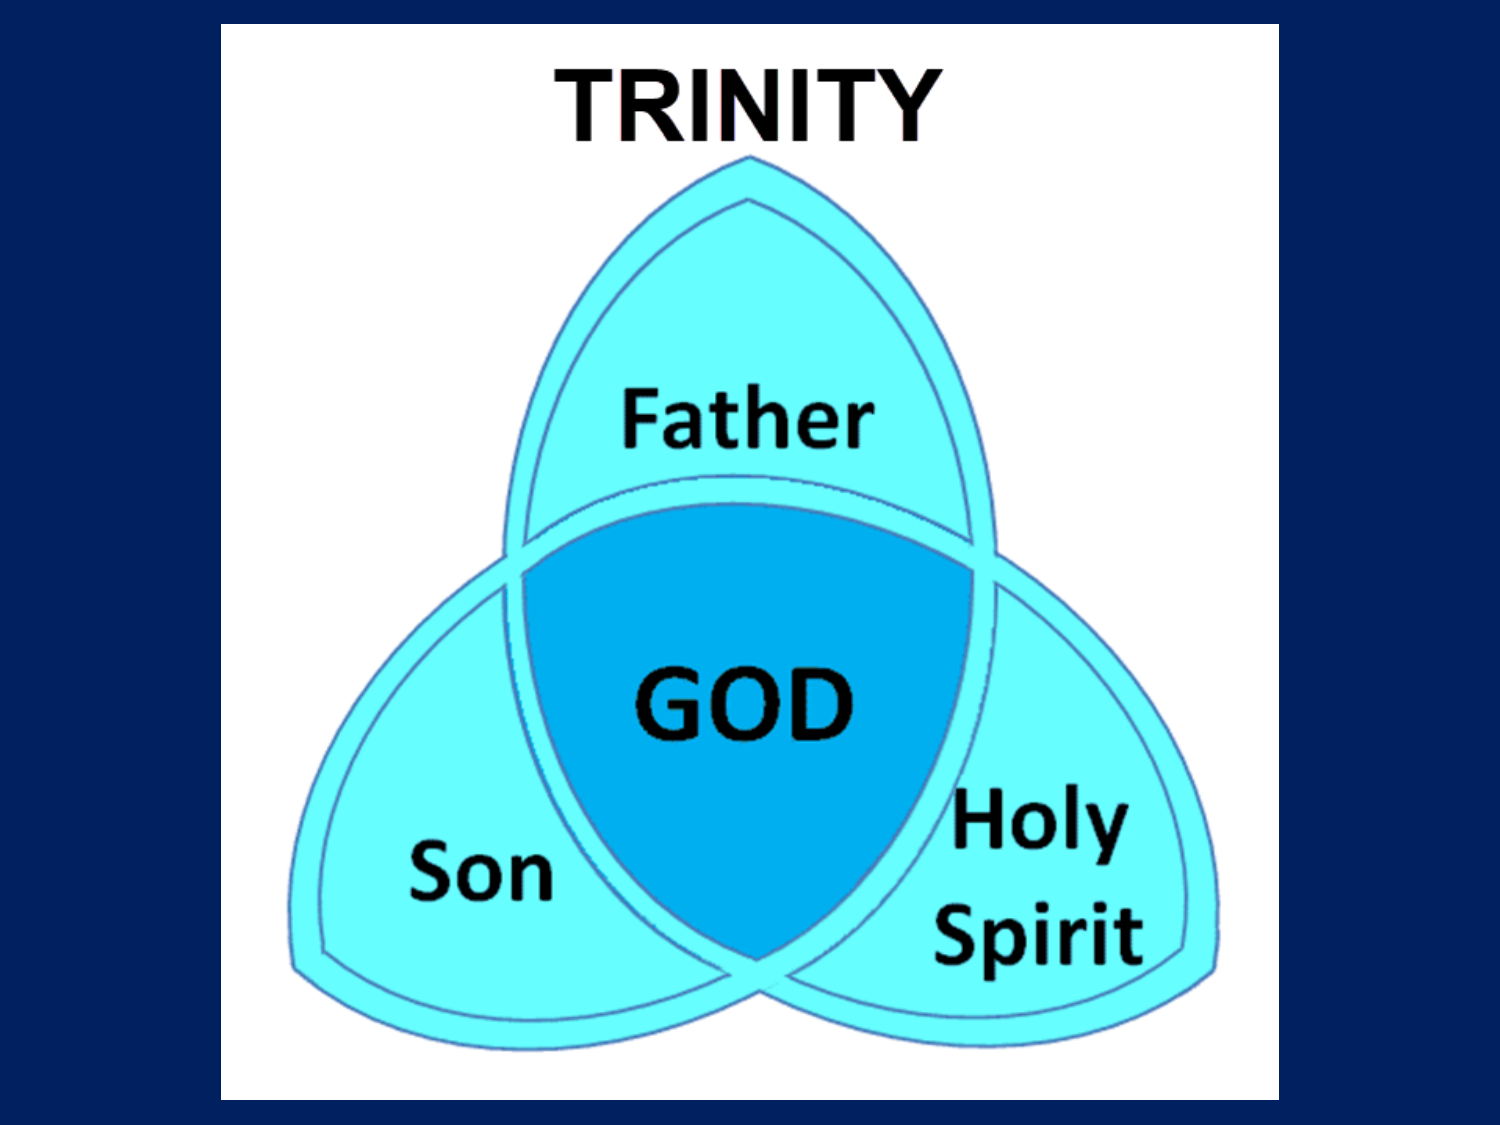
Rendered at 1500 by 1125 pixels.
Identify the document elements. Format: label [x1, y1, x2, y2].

picture [221, 24, 1279, 1101]
